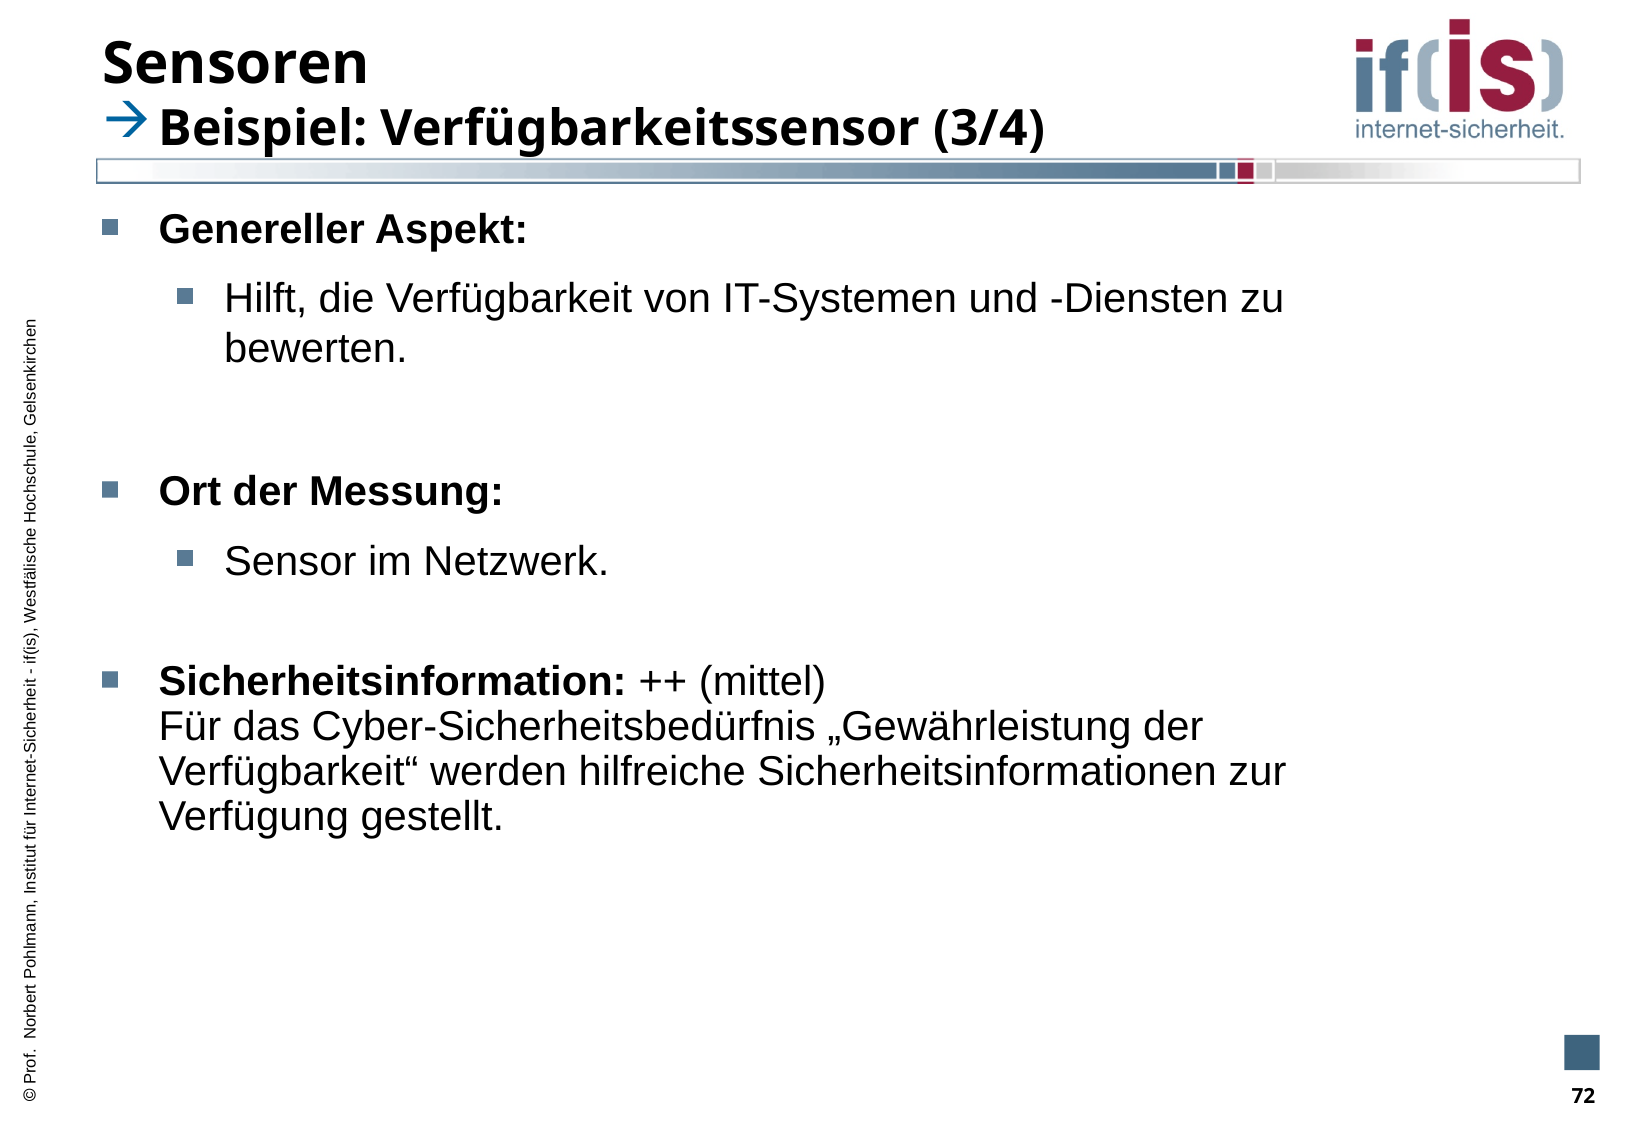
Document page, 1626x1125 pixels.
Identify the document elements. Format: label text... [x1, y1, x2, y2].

title Sensoren [87, 19, 1297, 101]
picture [177, 284, 193, 308]
slide_number 72 [1541, 1074, 1625, 1125]
picture [102, 667, 118, 692]
picture [102, 477, 118, 502]
list Genereller Aspekt: Hilft, die Verfügbarkeit von IT-Systemen und -Diensten zu bewerten. Ort der Messung: Sensor im Netzwerk. Sicherheitsinformation: ++ (mittel) Für das Cyber-Sicherheitsbedürfnis „Gewährleistung der Verfügbarkeit“ werden hilfreiche Sicherheitsinformationen zur Verfügung gestellt. [87, 200, 1463, 1013]
text_box [1564, 1034, 1600, 1071]
picture [177, 546, 193, 570]
picture [96, 3, 1581, 184]
list Beispiel: Verfügbarkeitssensor (3/4) [87, 101, 1297, 149]
picture [102, 215, 118, 239]
